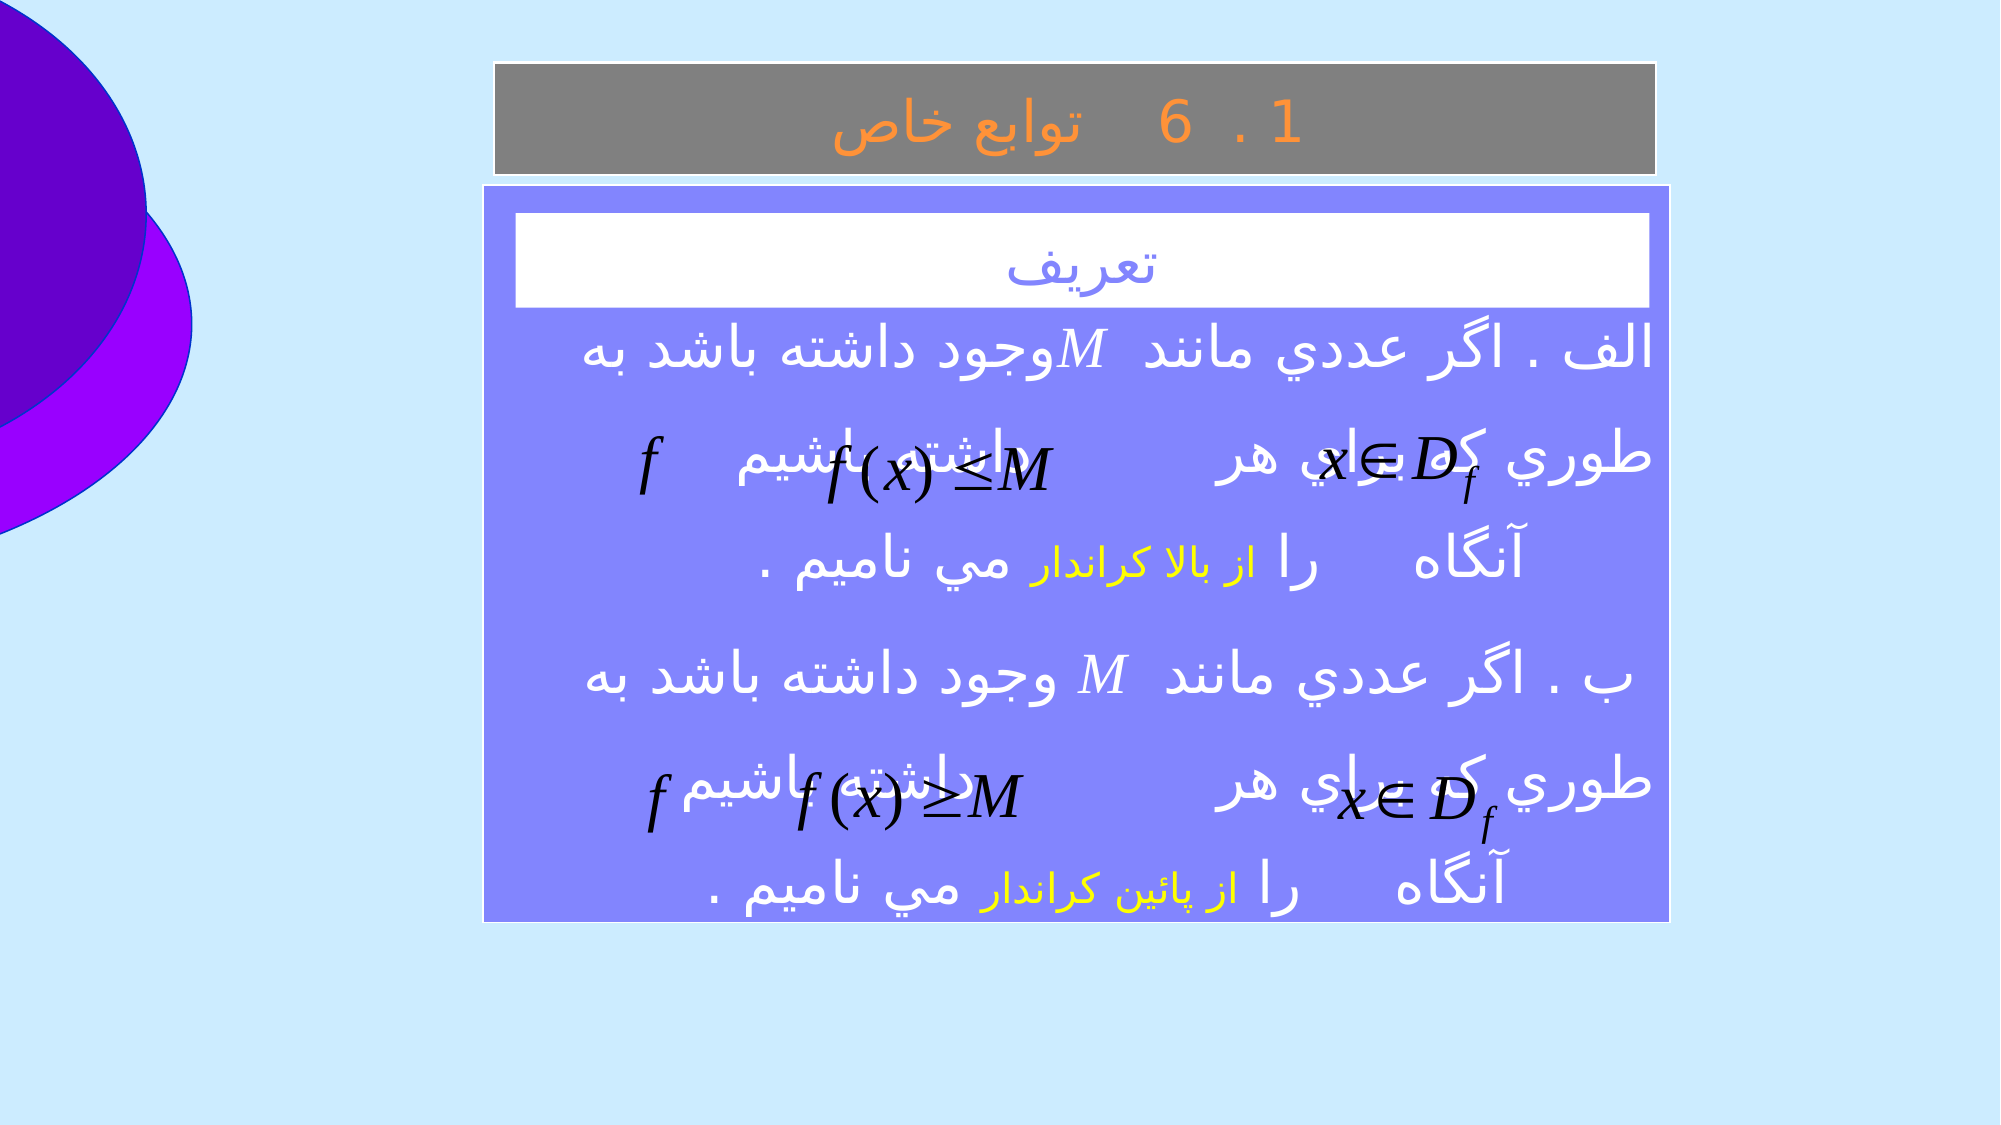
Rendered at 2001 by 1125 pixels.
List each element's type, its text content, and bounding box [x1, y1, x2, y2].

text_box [624, 429, 676, 501]
text_box تعريف [515, 213, 1650, 308]
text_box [1332, 766, 1507, 850]
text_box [631, 768, 683, 839]
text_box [1314, 425, 1489, 510]
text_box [811, 438, 1064, 510]
text_box الف . اگر عددي مانند Mوجود داشته باشد به طوري كه براي هر داشته باشيم آنگاه را از بالا كراندار مي ناميم . ب . اگر عددي مانند M وجود داشته باشد به طوري كه براي هر داشته باشيم آنگاه را از پائين كراندار مي ناميم . [482, 184, 1671, 923]
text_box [781, 766, 1034, 837]
text_box 1 . 6 توابع خاص [493, 62, 1657, 175]
